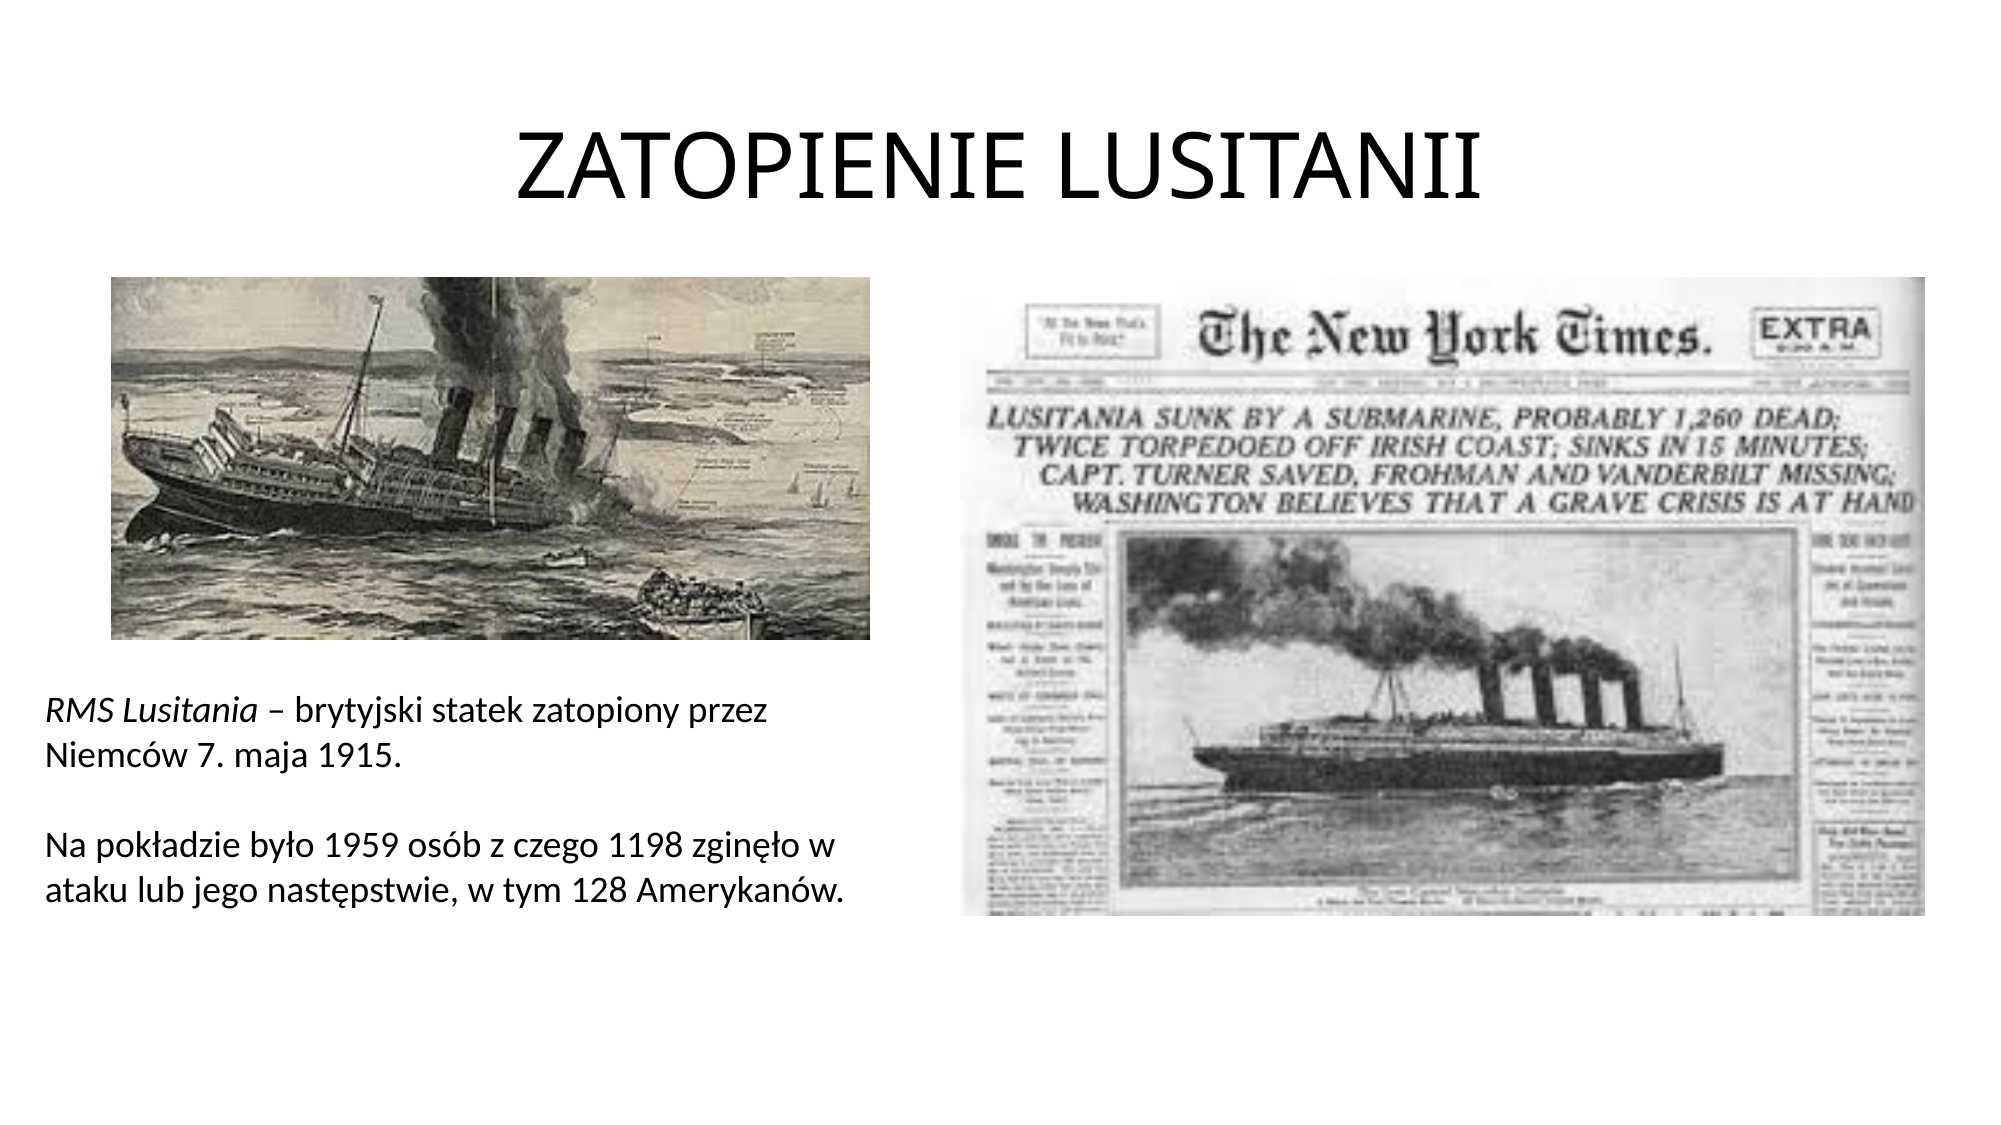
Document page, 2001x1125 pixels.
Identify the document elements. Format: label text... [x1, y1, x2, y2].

title ZATOPIENIE LUSITANII [137, 59, 1863, 278]
picture [959, 277, 1925, 916]
text_box RMS Lusitania – brytyjski statek zatopiony przez Niemców 7. maja 1915. Na pokładzie było 1959 osób z czego 1198 zginęło w ataku lub jego następstwie, w tym 128 Amerykanów. [29, 677, 928, 963]
picture [111, 277, 870, 640]
